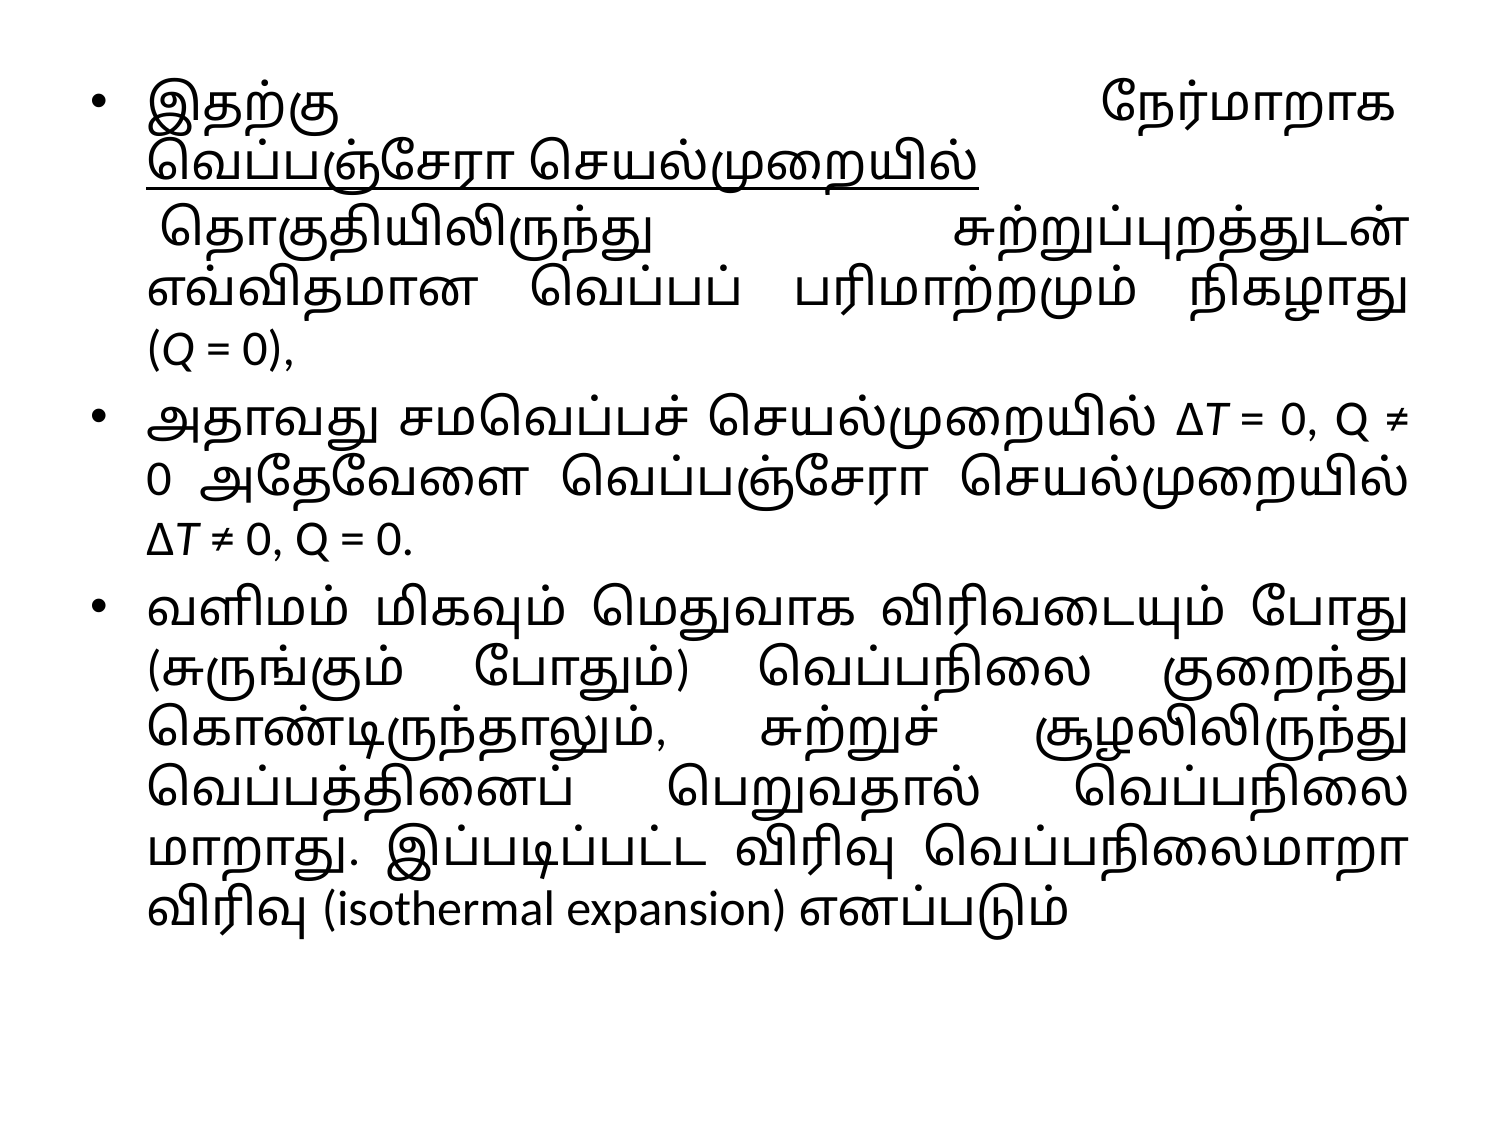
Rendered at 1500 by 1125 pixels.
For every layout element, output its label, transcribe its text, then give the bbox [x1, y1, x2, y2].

list இதற்கு நேர்மாறாக வெப்பஞ்சேரா செயல்முறையில் தொகுதியிலிருந்து சுற்றுப்புறத்துடன் எவ்விதமான வெப்பப் பரிமாற்றமும் நிகழாது (Q = 0), அதாவது சமவெப்பச் செயல்முறையில் ΔT = 0, Q ≠ 0 அதேவேளை வெப்பஞ்சேரா செயல்முறையில் ΔT ≠ 0, Q = 0. வளிமம் மிகவும் மெதுவாக விரிவடையும் போது (சுருங்கும் போதும்) வெப்பநிலை குறைந்து கொண்டிருந்தாலும், சுற்றுச் சூழலிலிருந்து வெப்பத்தினைப் பெறுவதால் வெப்பநிலை மாறாது. இப்படிப்பட்ட விரிவு வெப்பநிலைமாறா விரிவு (isothermal expansion) எனப்படும் [75, 62, 1425, 1063]
